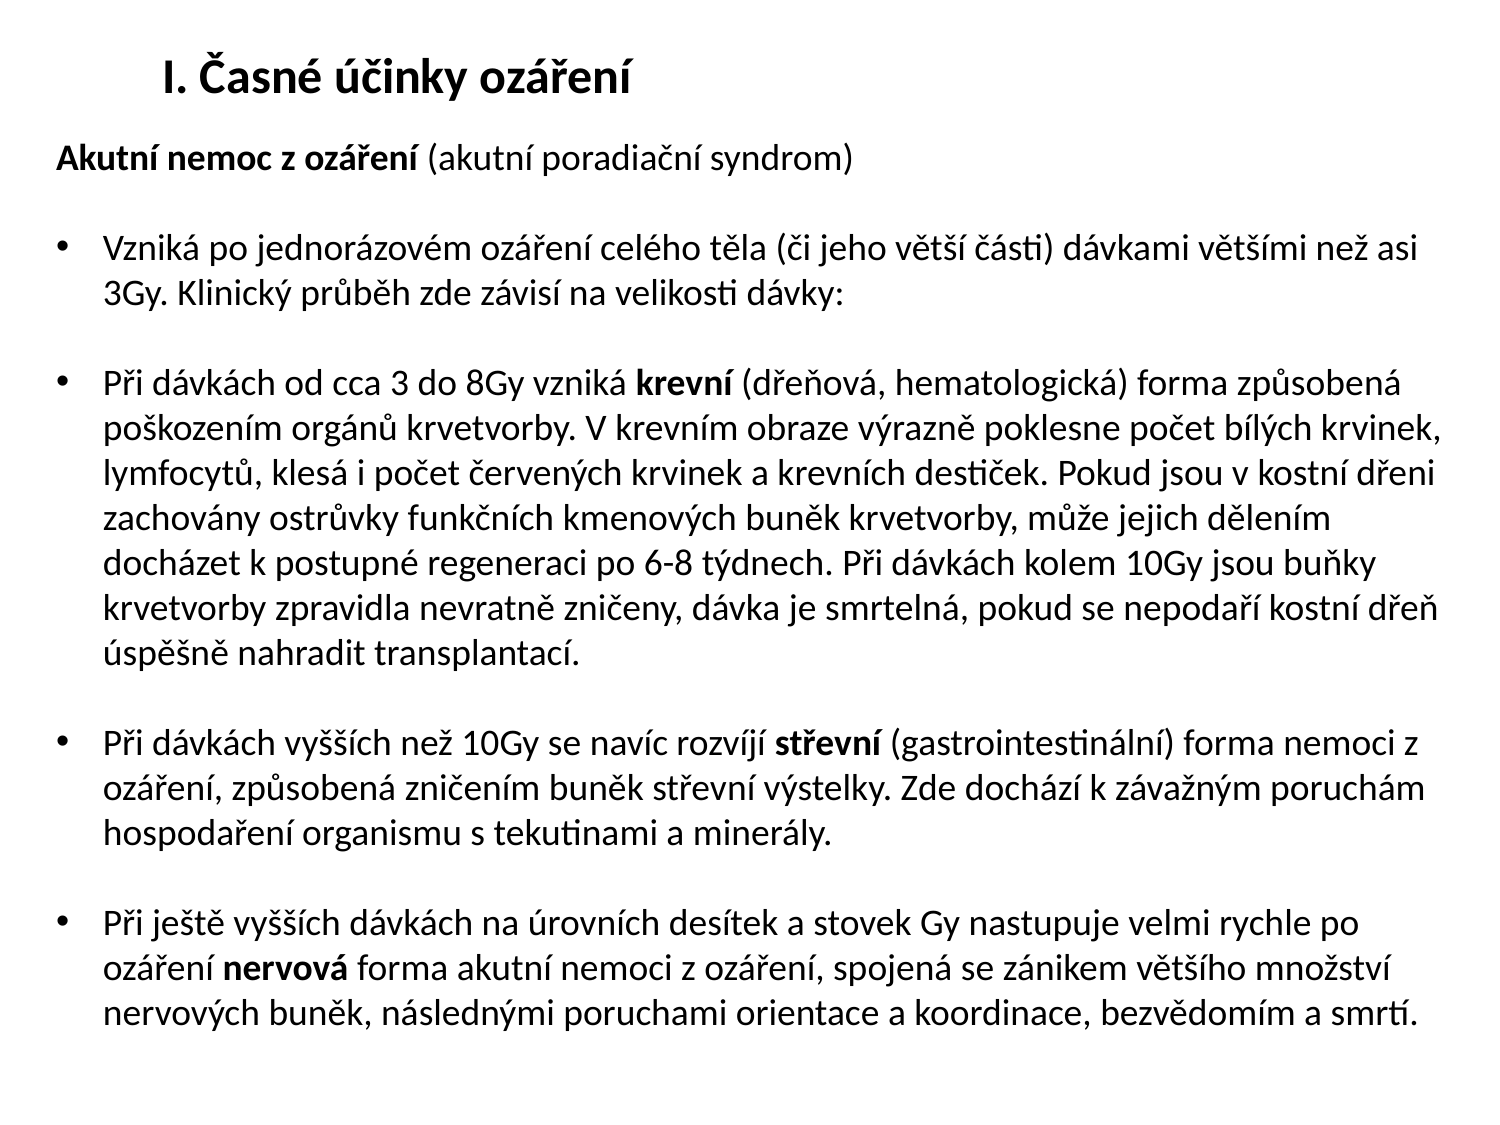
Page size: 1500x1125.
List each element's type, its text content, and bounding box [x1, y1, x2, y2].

text_box I. Časné účinky ozáření [147, 36, 898, 171]
text_box Akutní nemoc z ozáření (akutní poradiační syndrom) Vzniká po jednorázovém ozáření celého těla (či jeho větší části) dávkami většími než asi 3Gy. Klinický průběh zde závisí na velikosti dávky: Při dávkách od cca 3 do 8Gy vzniká krevní (dřeňová, hematologická) forma způsobená poškozením orgánů krvetvorby. V krevním obraze výrazně poklesne počet bílých krvinek, lymfocytů, klesá i počet červených krvinek a krevních destiček. Pokud jsou v kostní dřeni zachovány ostrůvky funkčních kmenových buněk krvetvorby, může jejich dělením docházet k postupné regeneraci po 6-8 týdnech. Při dávkách kolem 10Gy jsou buňky krvetvorby zpravidla nevratně zničeny, dávka je smrtelná, pokud se nepodaří kostní dřeň úspěšně nahradit transplantací. Při dávkách vyšších než 10Gy se navíc rozvíjí střevní (gastrointestinální) forma nemoci z ozáření, způsobená zničením buněk střevní výstelky. Zde dochází k závažným poruchám hospodaření organismu s tekutinami a minerály. Při ještě vyšších dávkách na úrovních desítek a stovek Gy nastupuje velmi rychle po ozáření nervová forma akutní nemoci z ozáření, spojená se zánikem většího množství nervových buněk, následnými poruchami orientace a koordinace, bezvědomím a smrtí. [41, 125, 1459, 1041]
